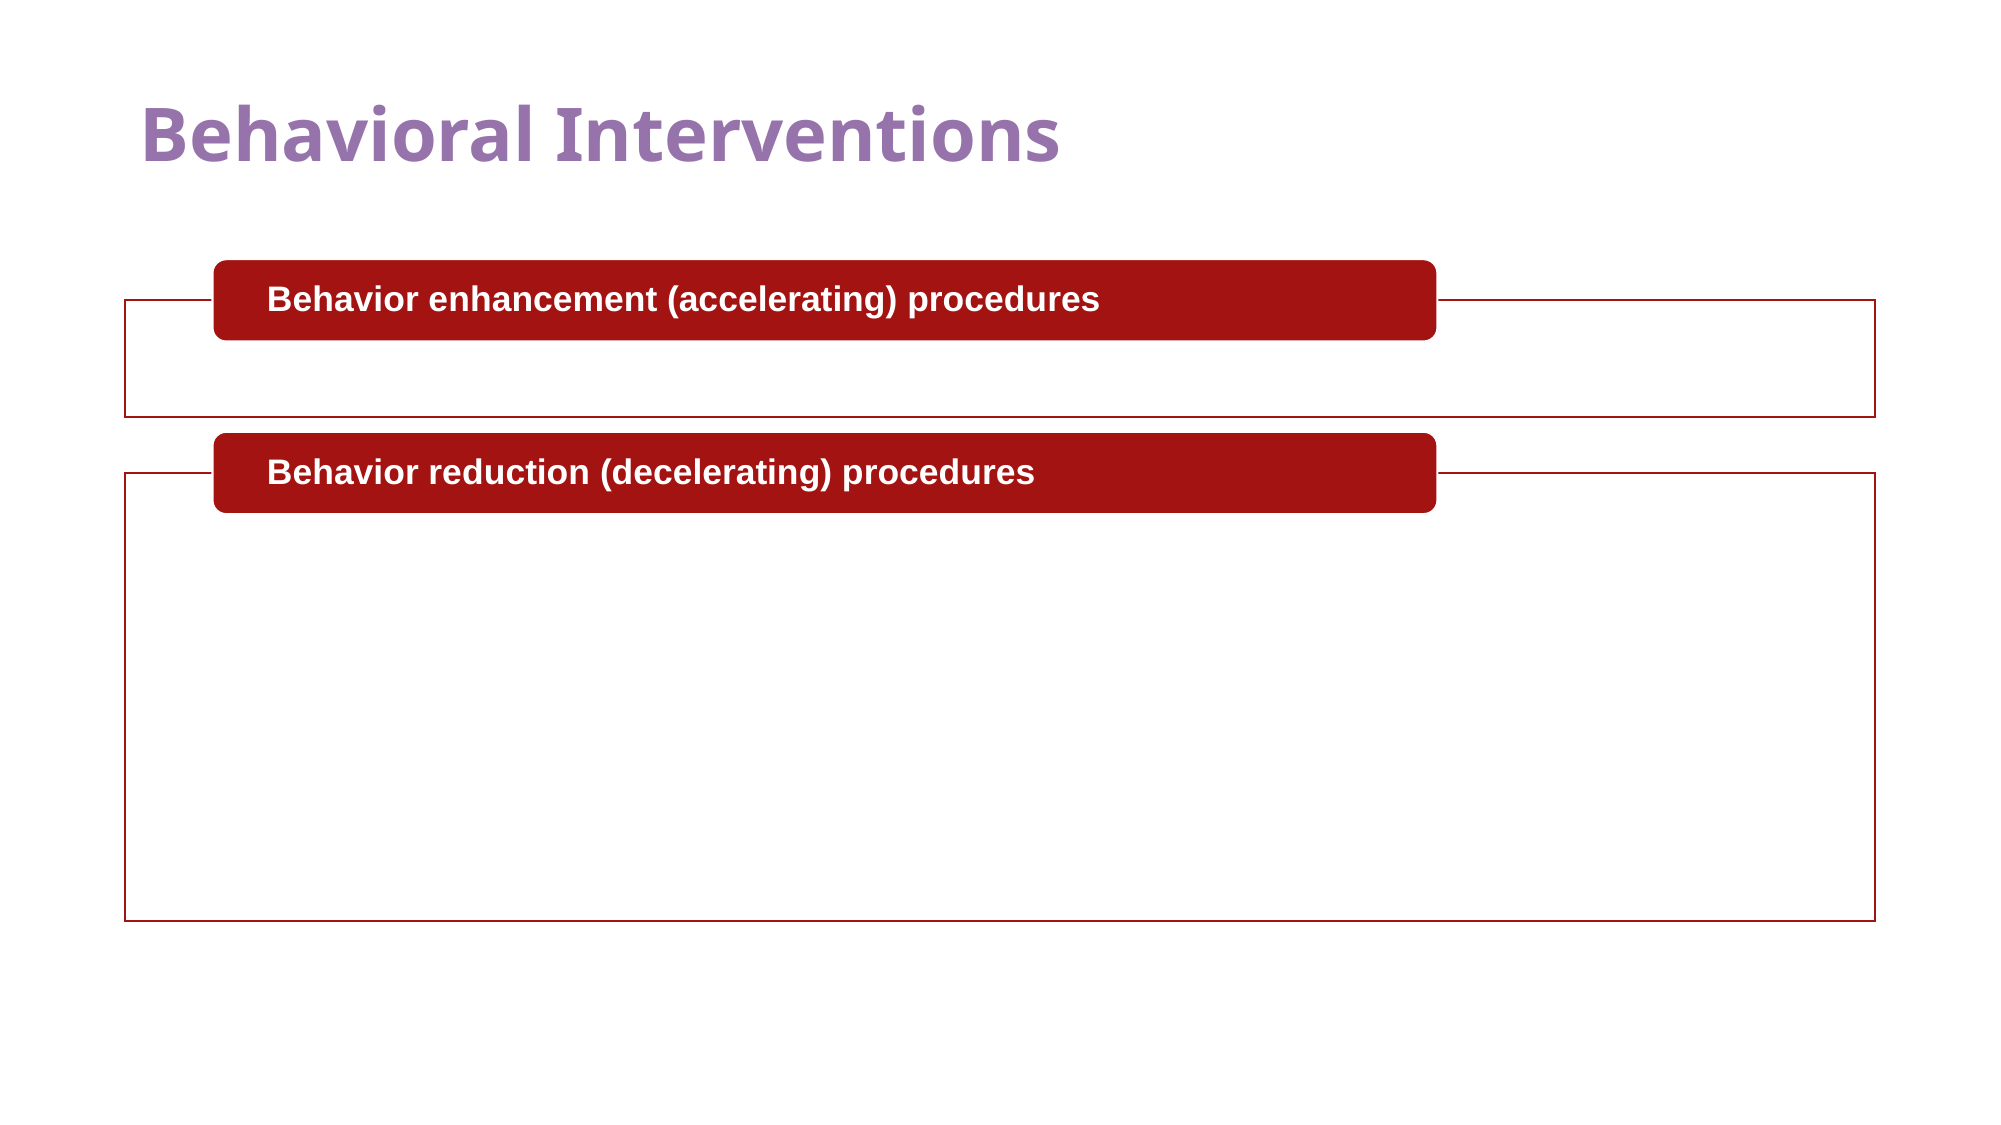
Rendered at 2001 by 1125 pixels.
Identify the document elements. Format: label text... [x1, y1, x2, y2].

title Behavioral Interventions [125, 81, 1863, 188]
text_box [124, 243, 1875, 938]
